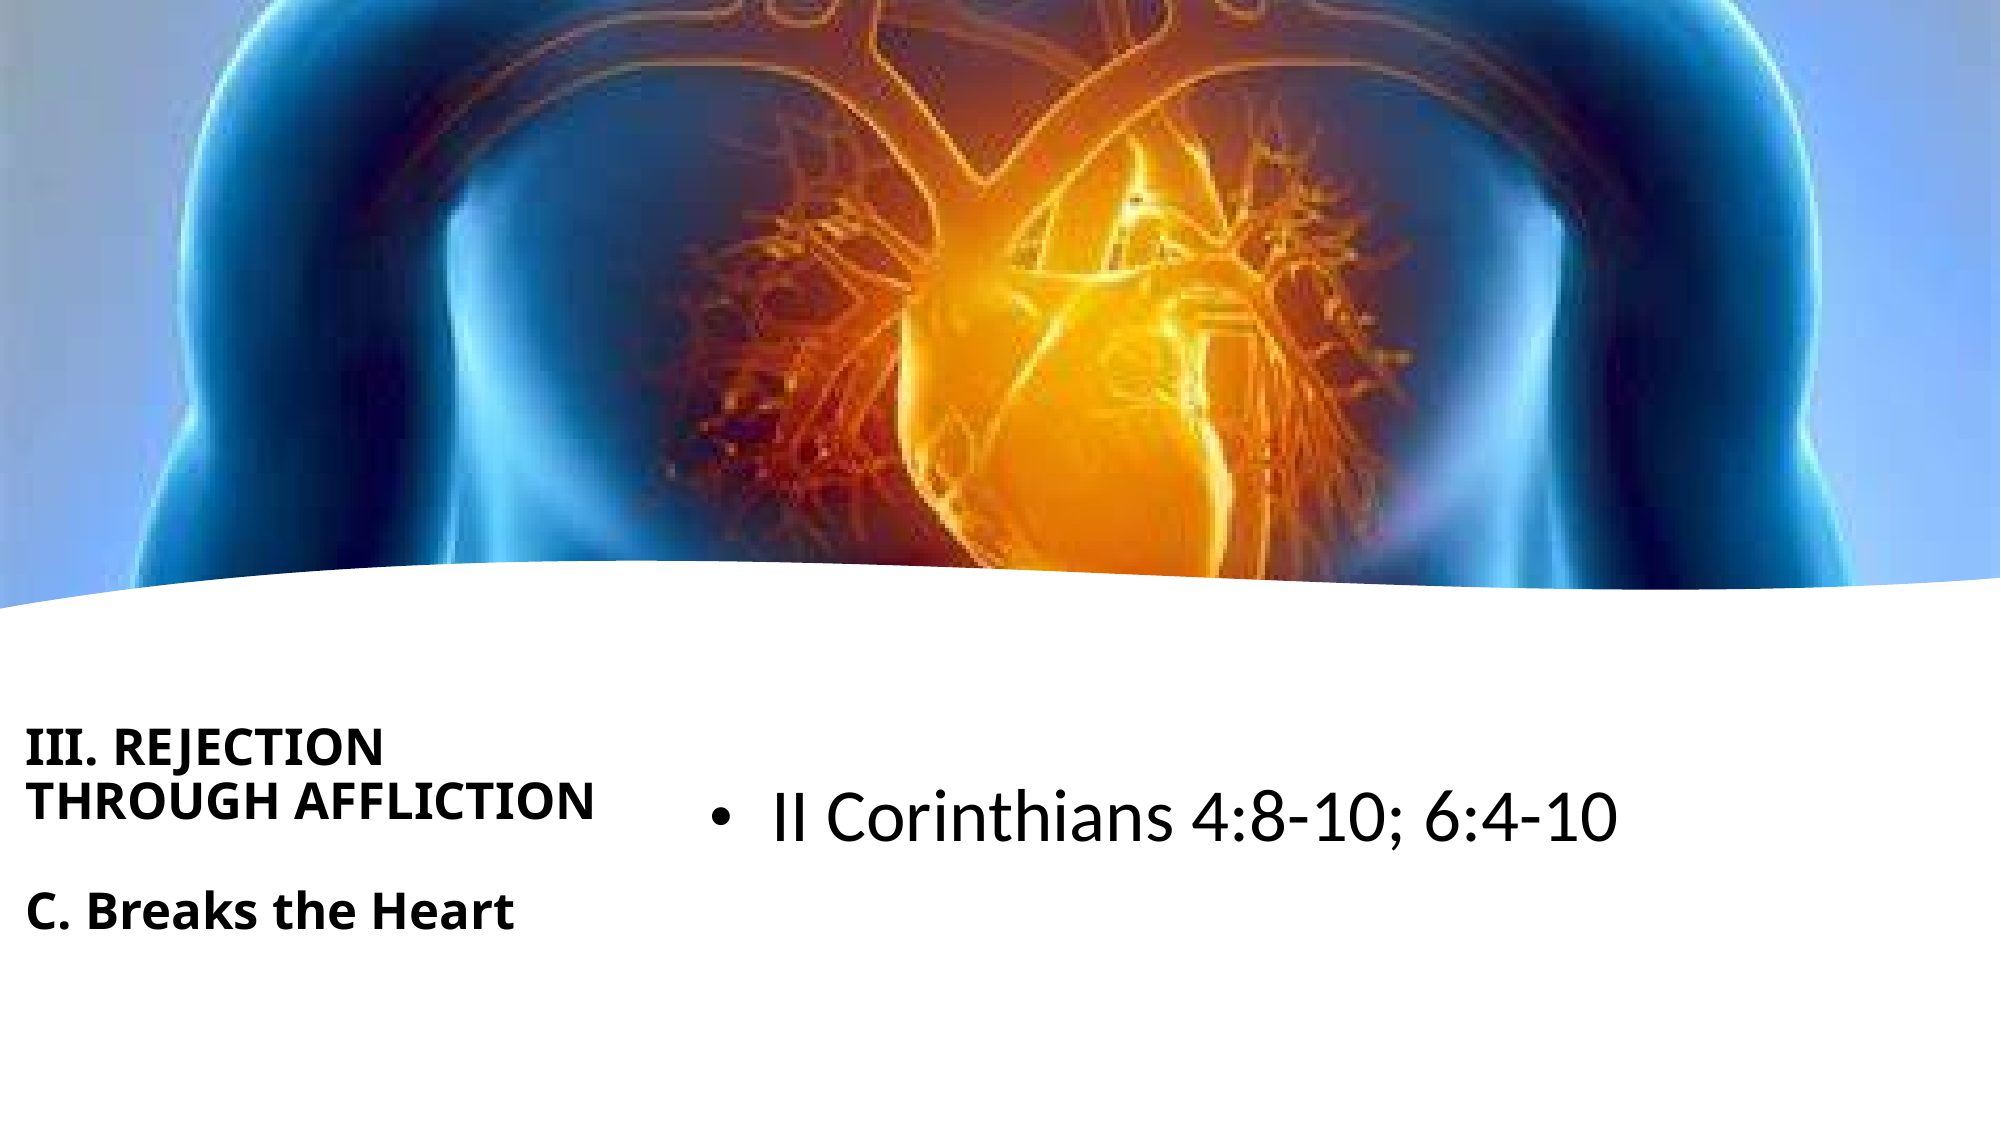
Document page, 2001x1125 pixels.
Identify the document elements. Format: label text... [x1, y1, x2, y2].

title III. REJECTION THROUGH AFFLICTION C. Breaks the Heart [10, 615, 619, 1018]
picture [0, 0, 2000, 609]
list • II Corinthians 4:8-10; 6:4-10 [692, 615, 1921, 1018]
